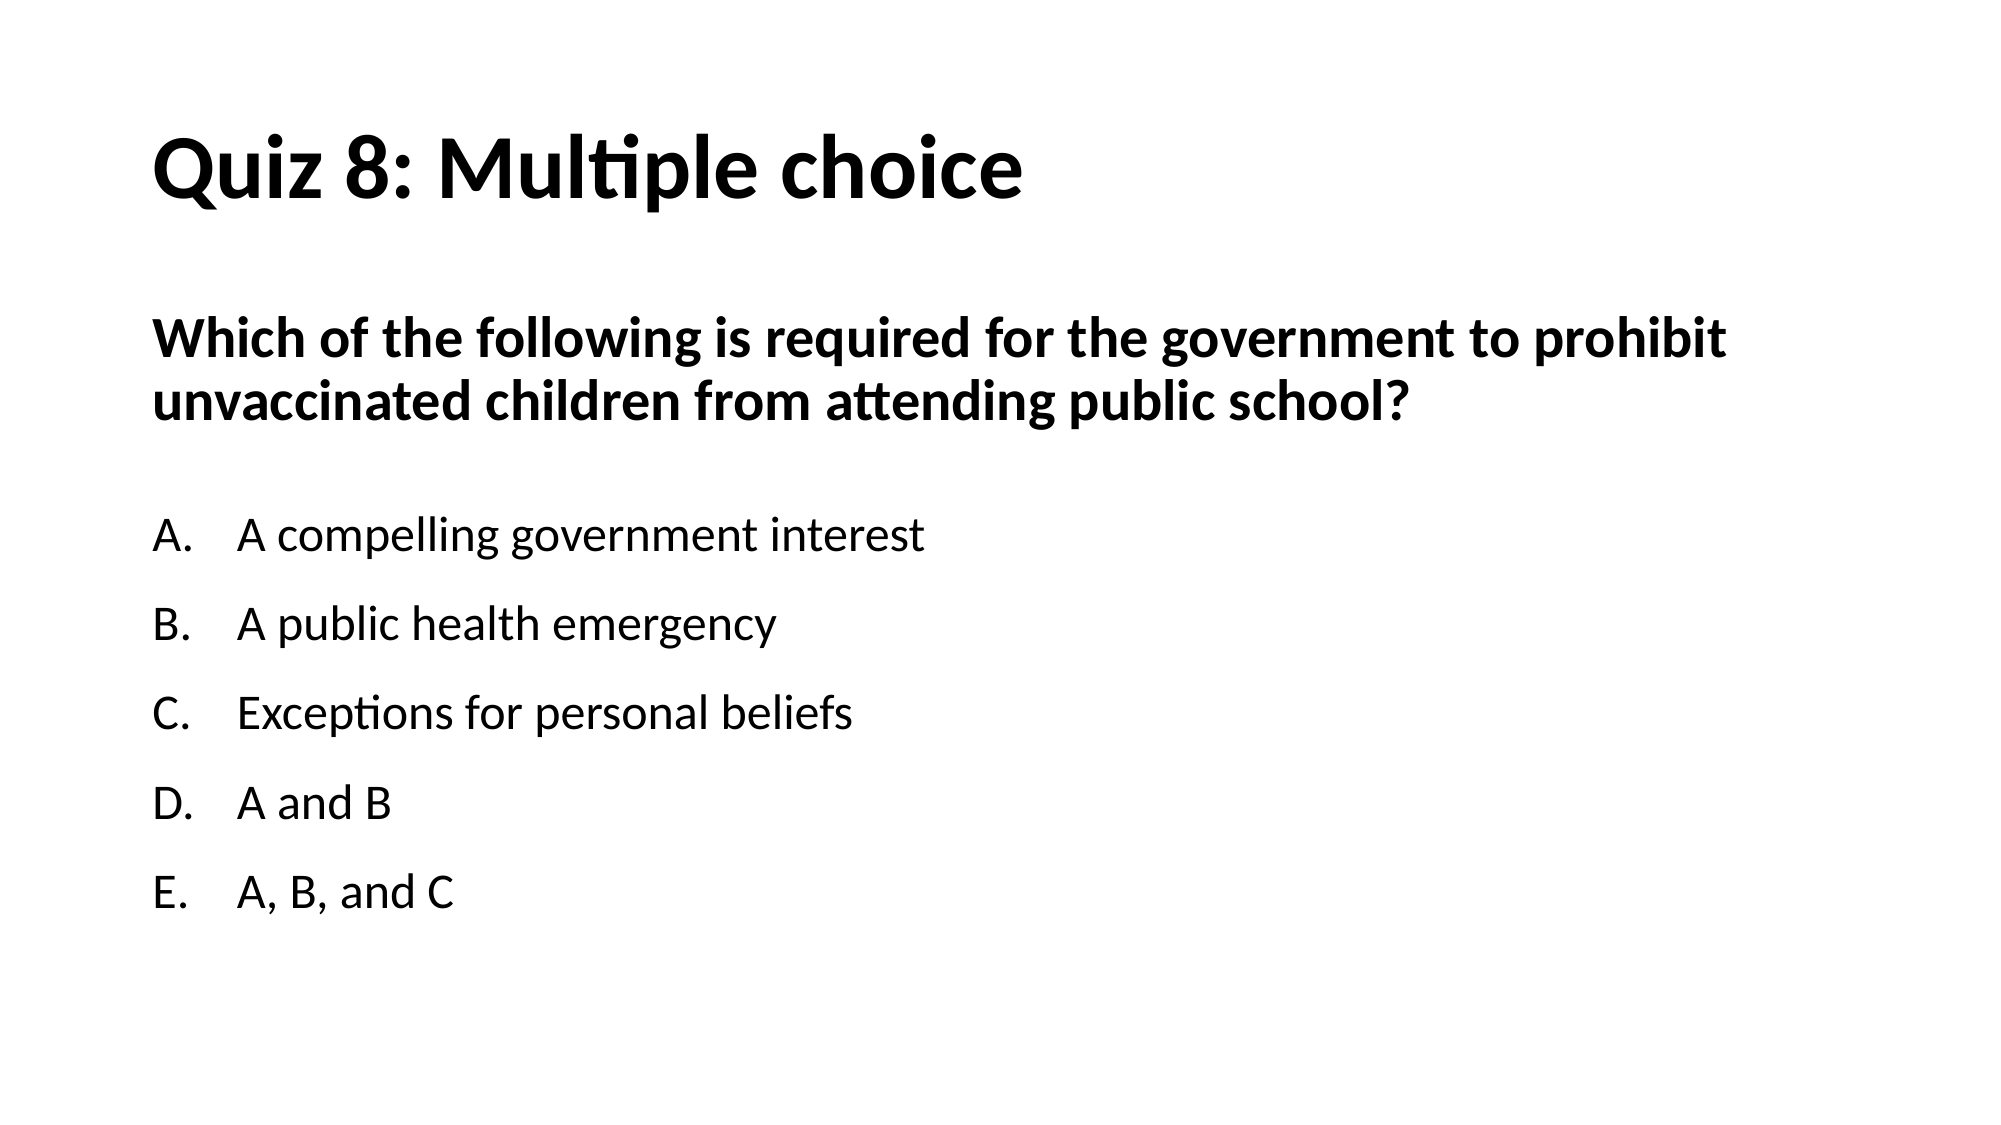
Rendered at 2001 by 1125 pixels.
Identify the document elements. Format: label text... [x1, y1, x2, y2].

title Quiz 8: Multiple choice [137, 59, 1863, 278]
list Which of the following is required for the government to prohibit unvaccinated children from attending public school? A compelling government interest A public health emergency Exceptions for personal beliefs A and B A, B, and C [137, 299, 1863, 1014]
